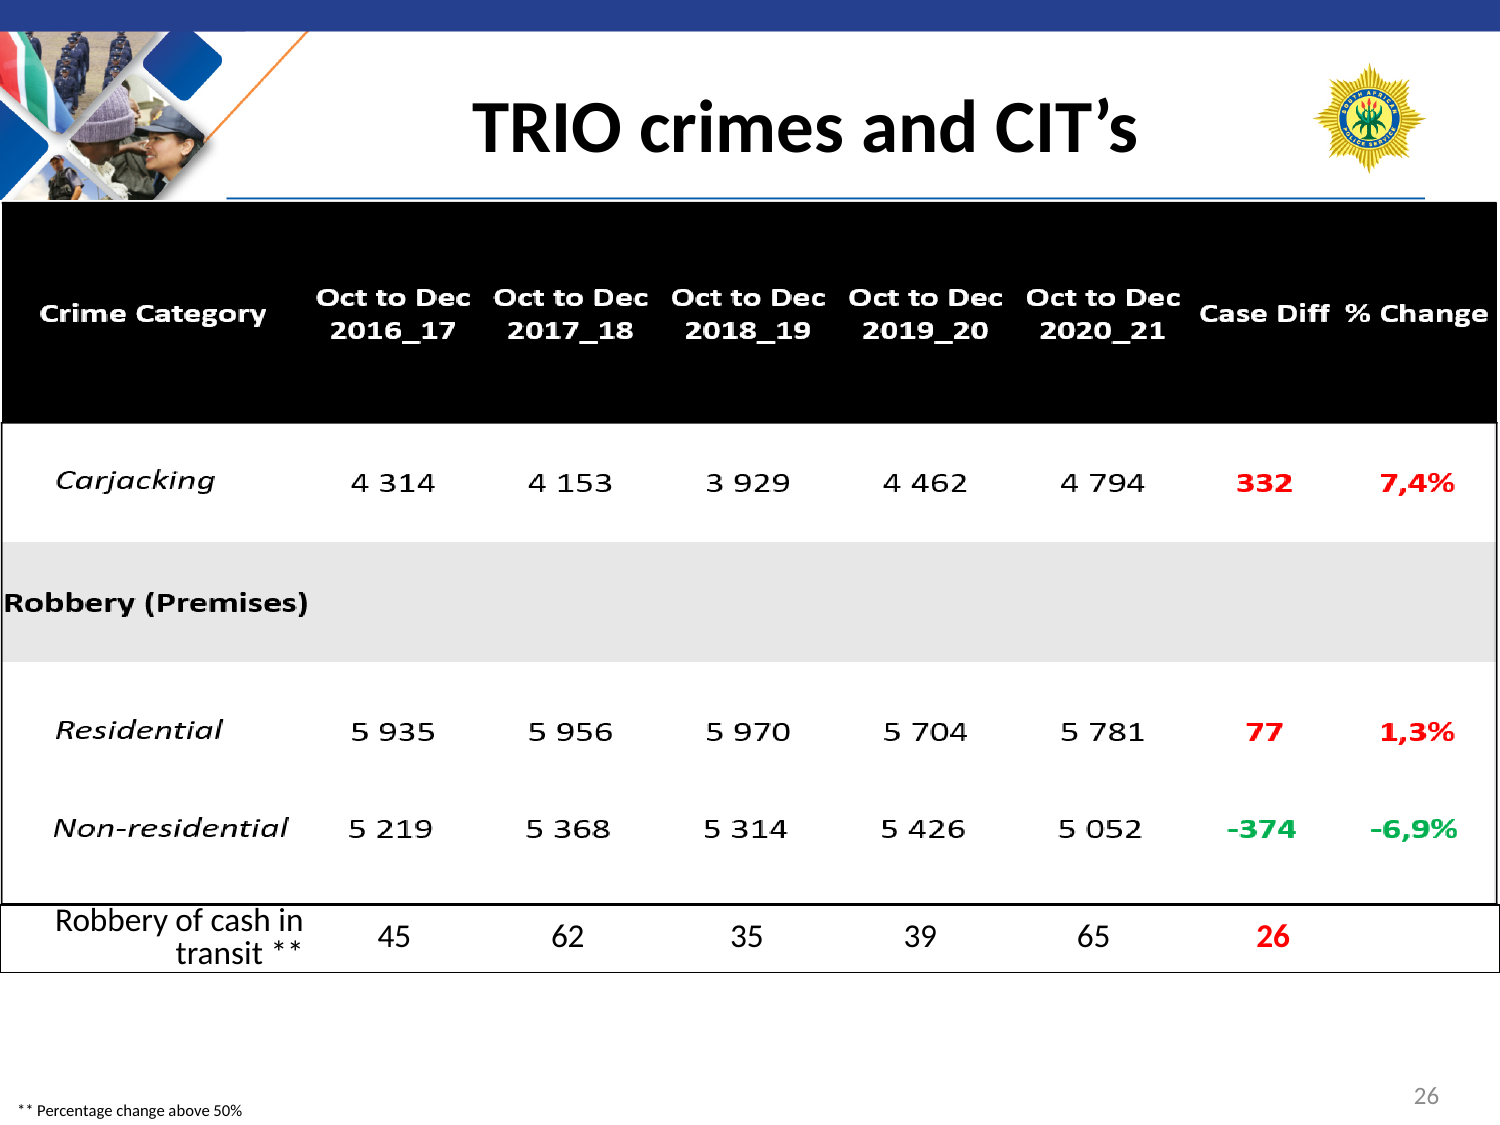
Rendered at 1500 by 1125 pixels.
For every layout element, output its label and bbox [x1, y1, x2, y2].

picture [0, 0, 1500, 906]
title [307, 45, 1305, 200]
slide_number [1104, 1065, 1455, 1125]
table_header [1, 906, 1499, 972]
picture [0, 973, 1500, 1125]
text_box [2, 1090, 258, 1125]
